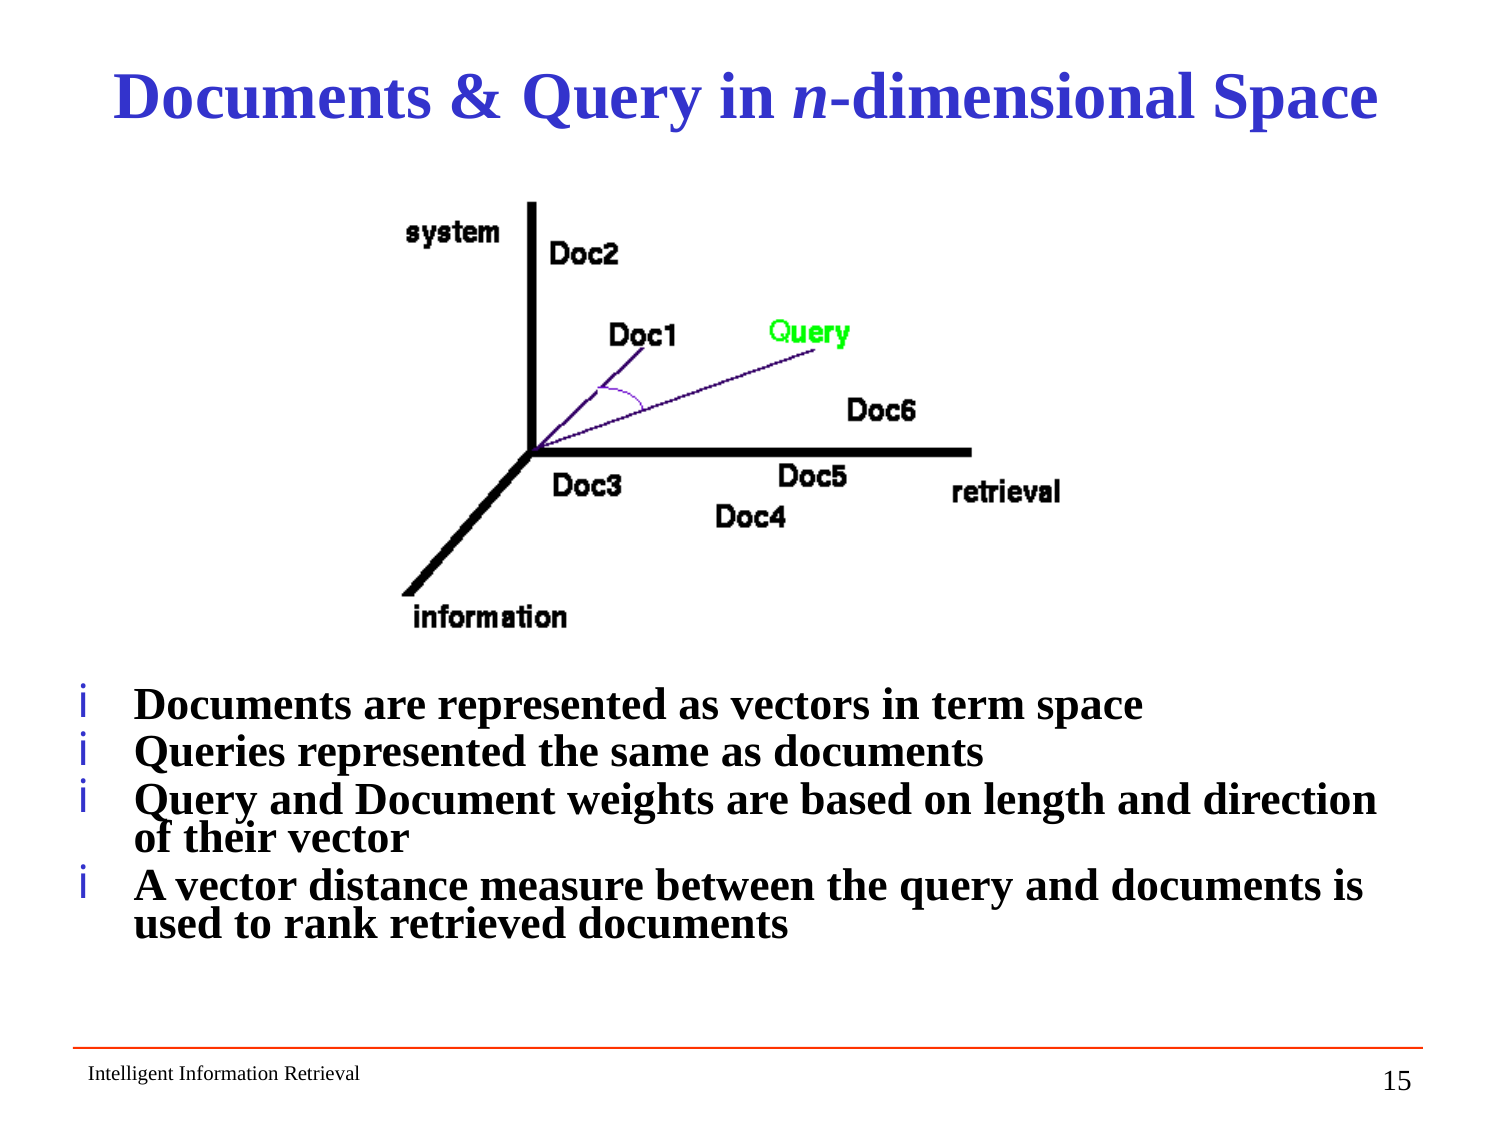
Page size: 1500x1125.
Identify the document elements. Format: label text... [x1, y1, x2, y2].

picture [399, 199, 1066, 640]
footer Intelligent Information Retrieval [72, 1055, 636, 1090]
text_box Documents are represented as vectors in term space Queries represented the same as documents Query and Document weights are based on length and direction of their vector A vector distance measure between the query and documents is used to rank retrieved documents [62, 681, 1440, 1055]
slide_number 15 [1114, 1055, 1428, 1092]
title Documents & Query in n-dimensional Space [62, 41, 1432, 142]
